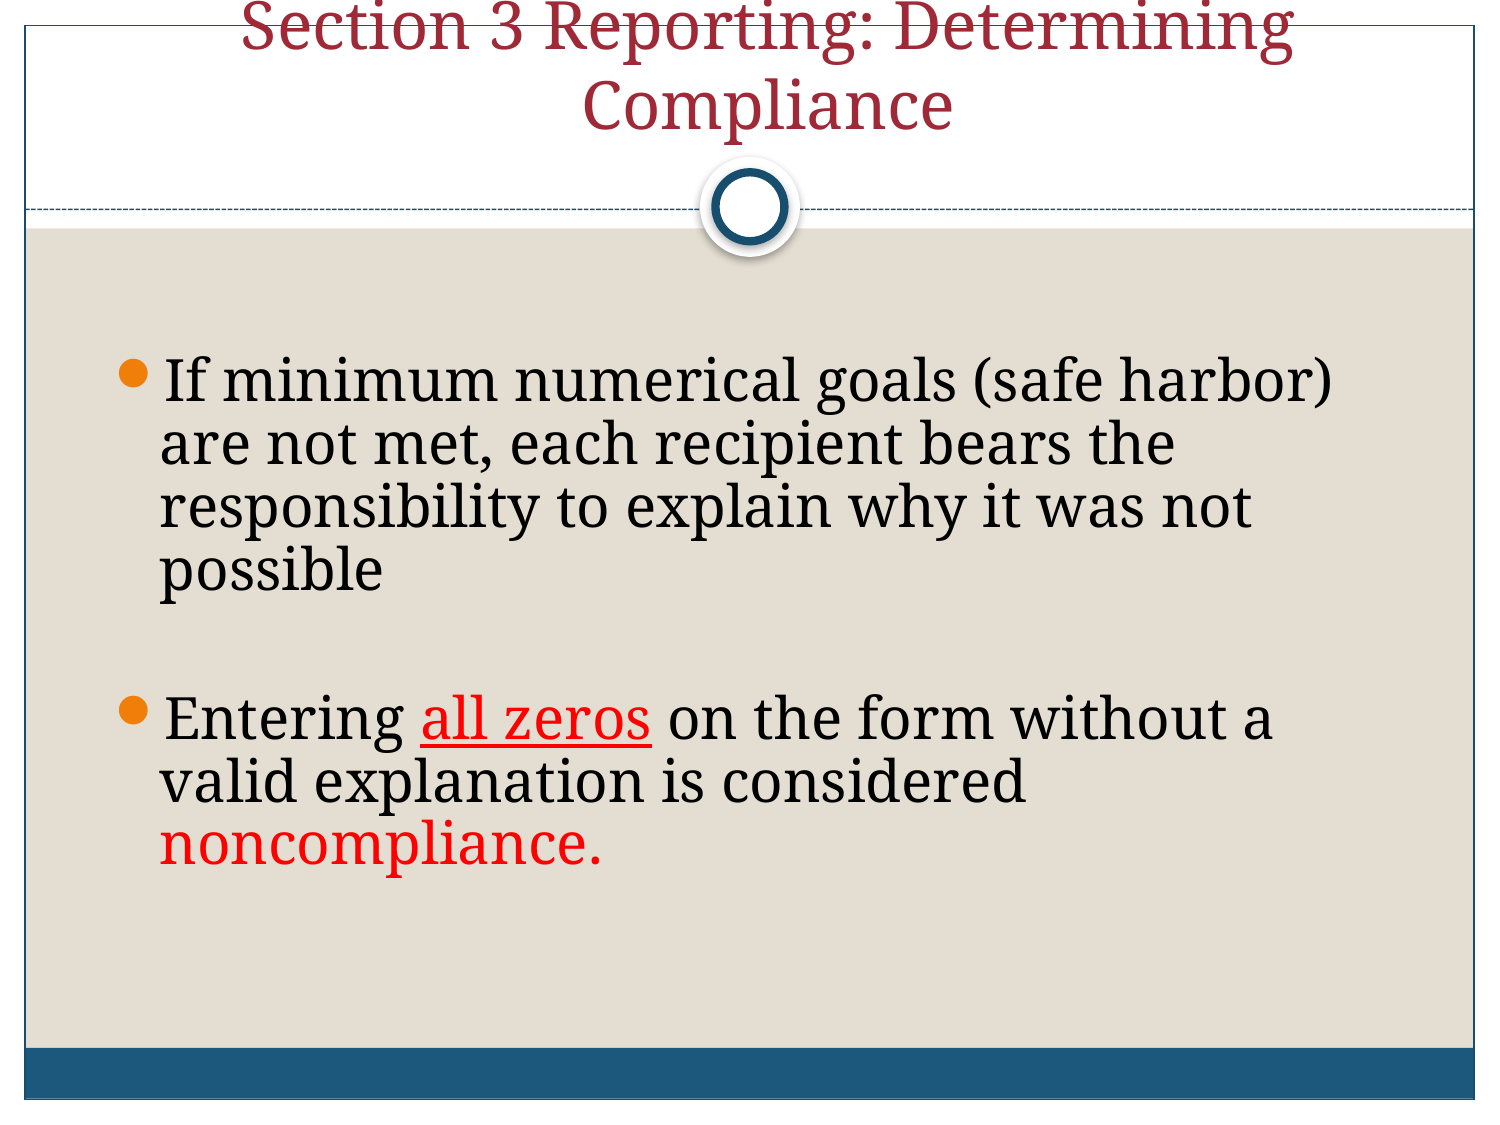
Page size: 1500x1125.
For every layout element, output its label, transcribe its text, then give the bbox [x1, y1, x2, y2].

list If minimum numerical goals (safe harbor) are not met, each recipient bears the responsibility to explain why it was not possible Entering all zeros on the form without a valid explanation is considered noncompliance. [99, 262, 1363, 938]
title Section 3 Reporting: Determining Compliance [62, 37, 1475, 150]
